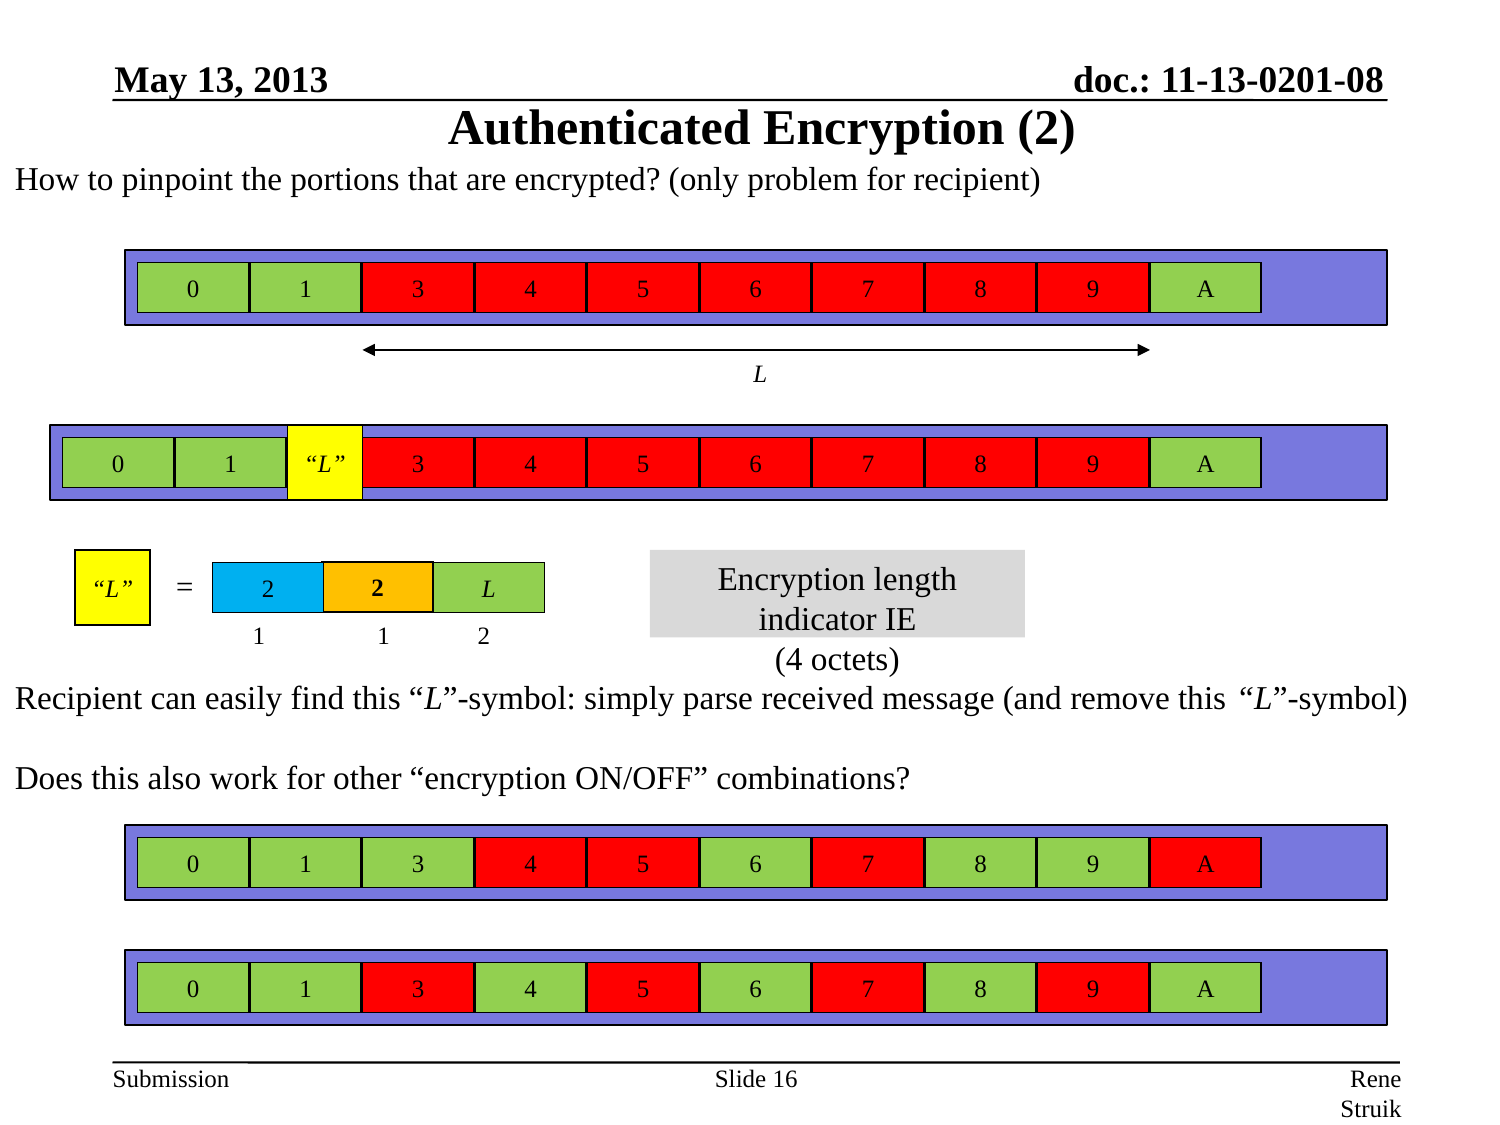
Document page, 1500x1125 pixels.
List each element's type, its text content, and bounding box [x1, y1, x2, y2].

text_box 1 [362, 612, 405, 658]
text_box 0 [62, 437, 174, 488]
text_box 8 [924, 437, 1037, 488]
text_box Encryption length indicator IE (4 octets) [649, 549, 1025, 638]
text_box 4 [474, 437, 587, 488]
text_box L [738, 359, 783, 395]
text_box 2 [212, 562, 324, 613]
text_box 2 [462, 612, 505, 658]
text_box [124, 949, 1388, 1026]
text_box How to pinpoint the portions that are encrypted? (only problem for recipient) Recipient can easily find this “L”-symbol: simply parse received message (and remove this “L”-symbol) Does this also work for other “encryption ON/OFF” combinations? [0, 149, 1500, 1125]
text_box 3 [363, 437, 474, 488]
text_box  [159, 562, 210, 608]
text_box 9 [1037, 437, 1149, 488]
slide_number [114, 54, 331, 101]
text_box Authenticated Encryption (2) [432, 87, 1091, 149]
text_box “L” [74, 549, 150, 625]
text_box “L” [287, 424, 363, 500]
text_box 7 [812, 437, 924, 488]
footer Rene Struik (Struik Security Consultancy) [1324, 1061, 1402, 1093]
text_box L [433, 562, 545, 613]
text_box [124, 249, 1388, 326]
slide_number Slide 16 [712, 1061, 801, 1093]
text_box 5 [587, 437, 699, 488]
text_box A [1149, 437, 1262, 488]
text_box 1 [237, 613, 280, 658]
text_box 2 [321, 561, 433, 612]
text_box 1 [174, 437, 287, 488]
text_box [124, 824, 1388, 901]
text_box 6 [699, 437, 812, 488]
